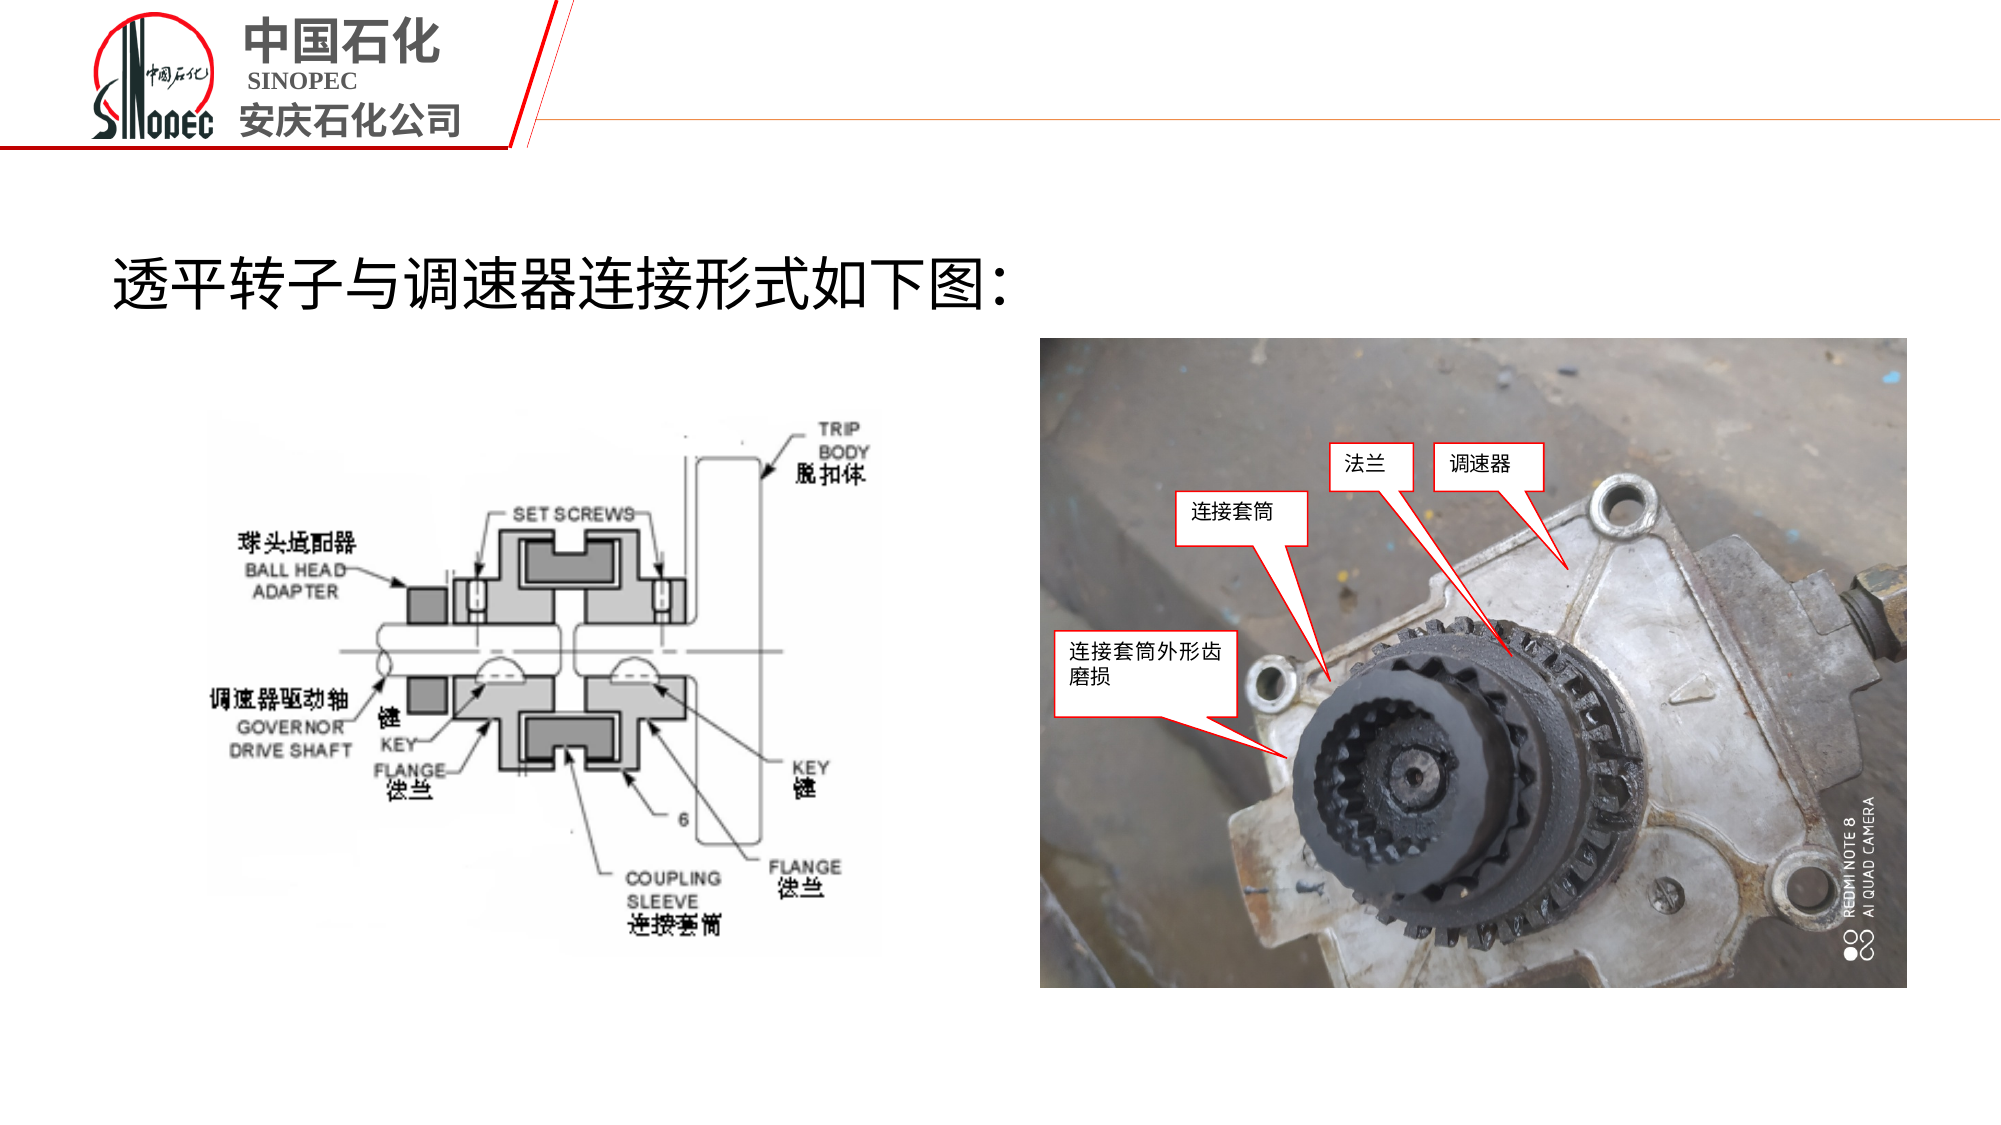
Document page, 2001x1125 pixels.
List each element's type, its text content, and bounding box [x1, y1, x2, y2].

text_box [1054, 443, 1544, 718]
text_box 透平转子与调速器连接形式如下图： [96, 239, 1059, 325]
picture [1040, 338, 1907, 988]
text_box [0, 0, 2000, 150]
picture [193, 409, 886, 957]
